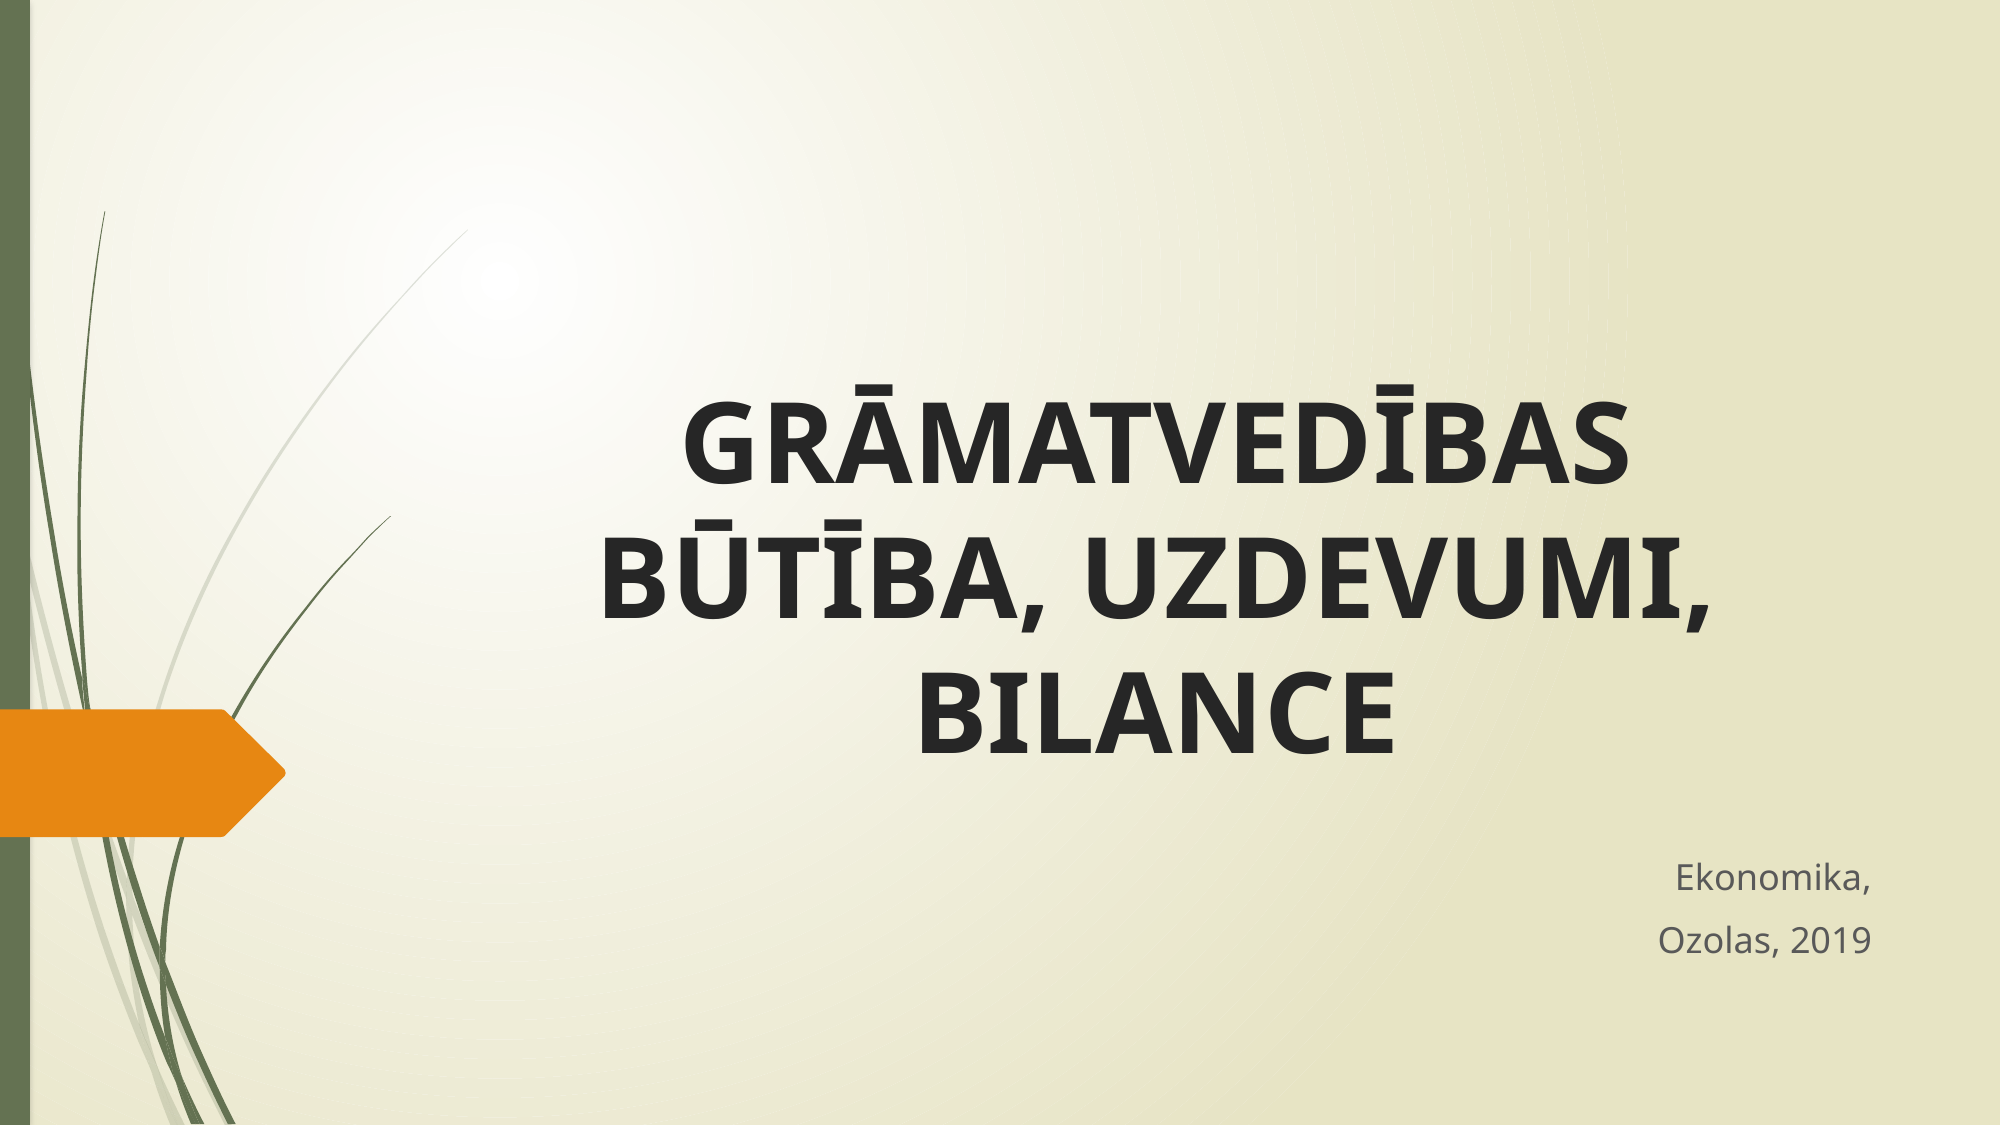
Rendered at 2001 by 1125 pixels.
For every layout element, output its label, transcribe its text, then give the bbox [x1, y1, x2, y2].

subtitle Ekonomika, Ozolas, 2019 [424, 783, 1888, 969]
title GRĀMATVEDĪBAS BŪTĪBA, UZDEVUMI, BILANCE [424, 412, 1888, 783]
